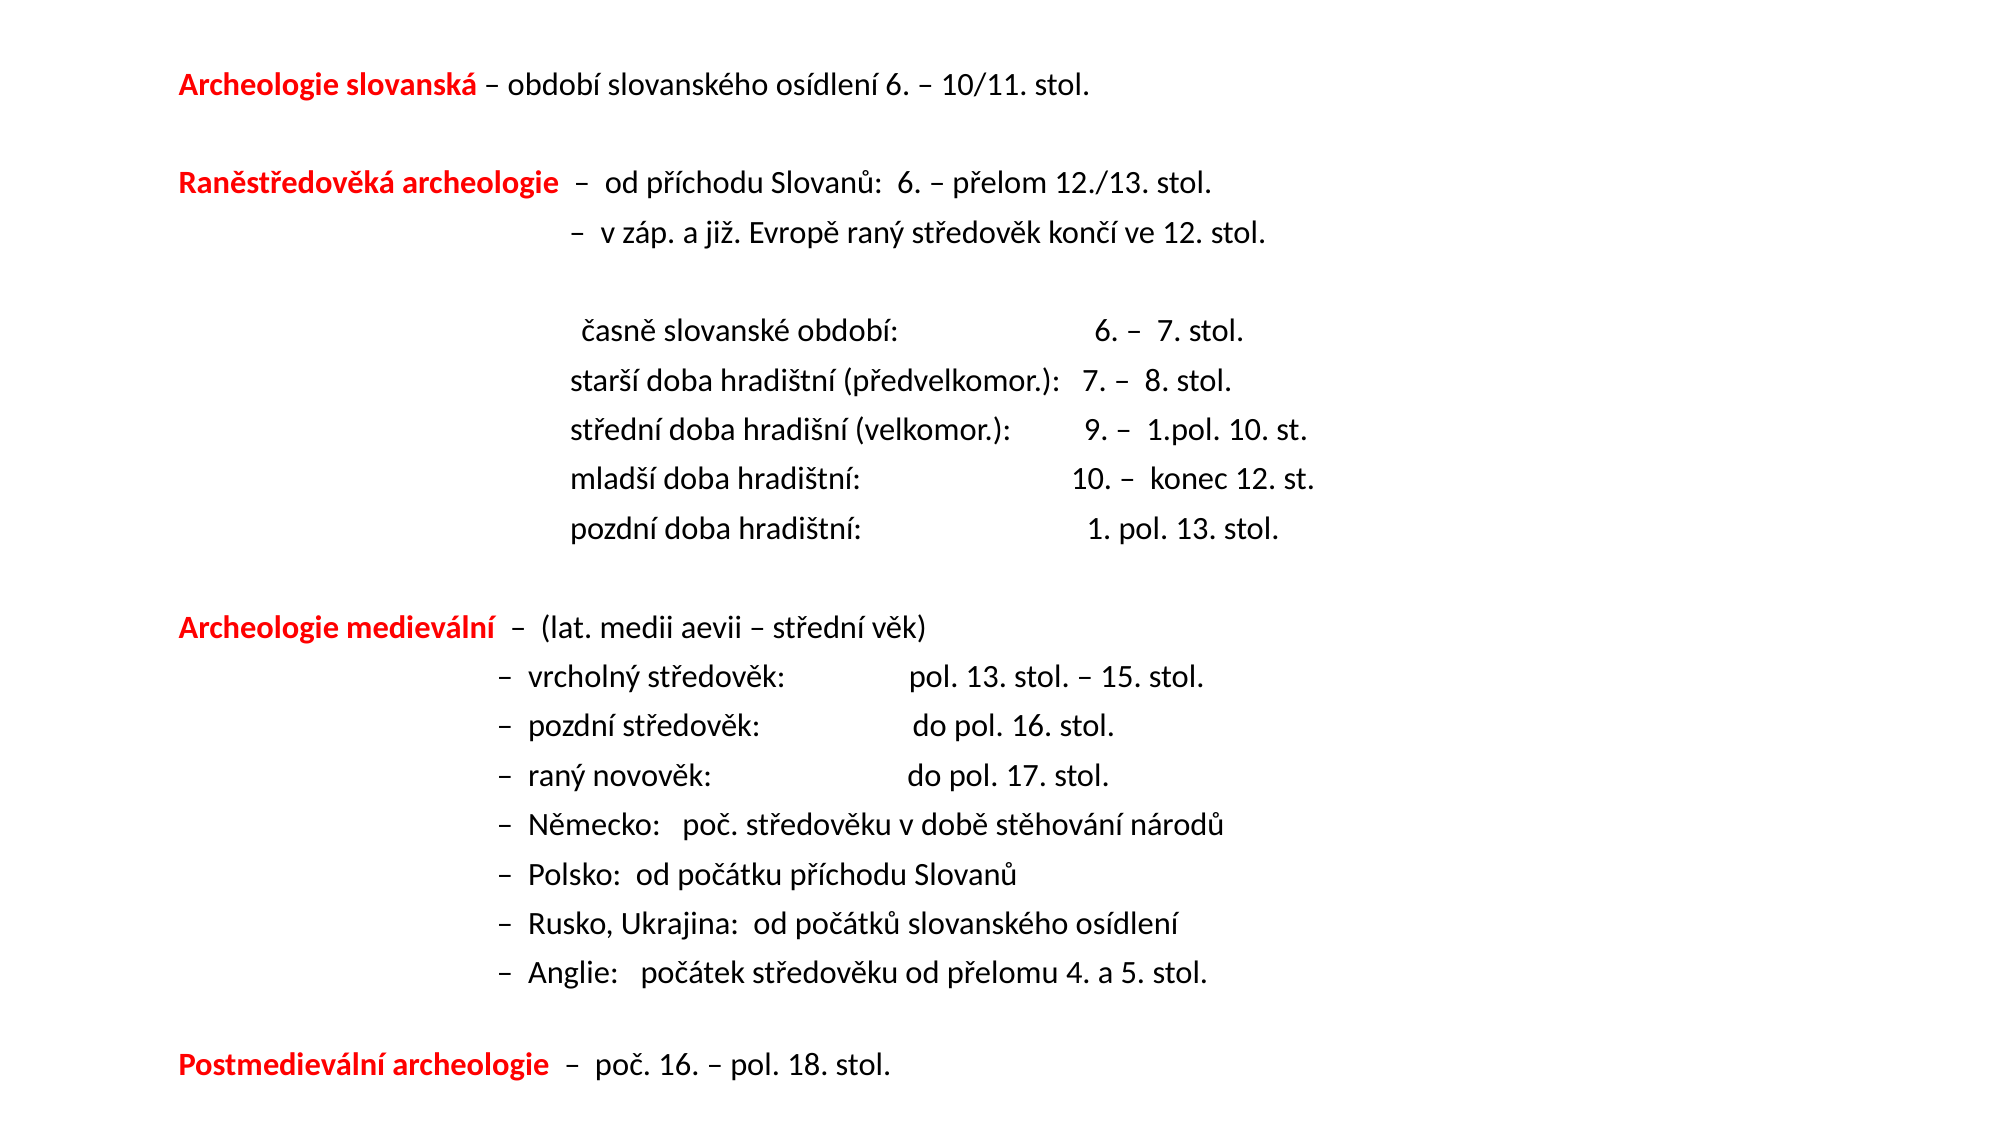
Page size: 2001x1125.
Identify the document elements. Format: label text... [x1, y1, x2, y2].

list Archeologie slovanská – období slovanského osídlení 6. – 10/11. stol. Raněstředověká archeologie – od příchodu Slovanů: 6. – přelom 12./13. stol. – v záp. a již. Evropě raný středověk končí ve 12. stol. časně slovanské období: 6. – 7. stol. starší doba hradištní (předvelkomor.): 7. – 8. stol. střední doba hradišní (velkomor.): 9. – 1.pol. 10. st. mladší doba hradištní: 10. – konec 12. st. pozdní doba hradištní: 1. pol. 13. stol. Archeologie medievální – (lat. medii aevii – střední věk) – vrcholný středověk: pol. 13. stol. – 15. stol. – pozdní středověk: do pol. 16. stol. – raný novověk: do pol. 17. stol. – Německo: poč. středověku v době stěhování národů – Polsko: od počátku příchodu Slovanů – Rusko, Ukrajina: od počátků slovanského osídlení – Anglie: počátek středověku od přelomu 4. a 5. stol. Postmedievální archeologie – poč. 16. – pol. 18. stol. Industriální archeologie – od pol. 18. stol. [163, 26, 1920, 1125]
